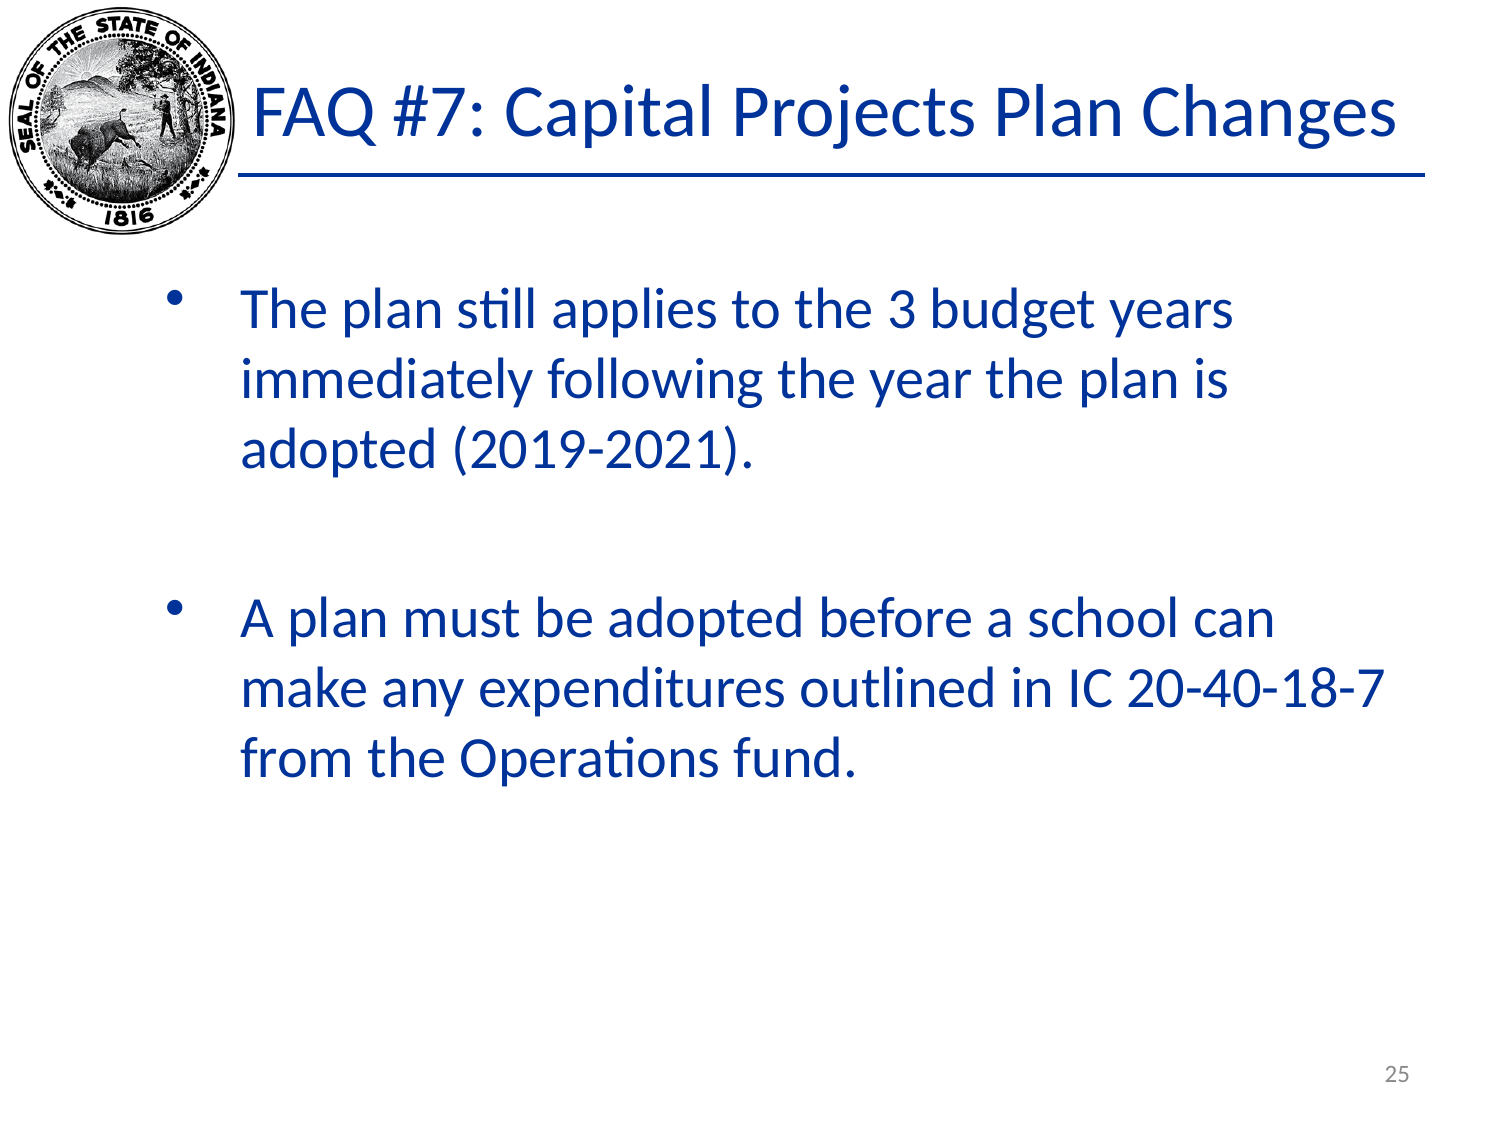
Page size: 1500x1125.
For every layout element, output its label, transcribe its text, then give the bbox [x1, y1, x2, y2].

slide_number 25 [1074, 1042, 1425, 1103]
list The plan still applies to the 3 budget years immediately following the year the plan is adopted (2019-2021). A plan must be adopted before a school can make any expenditures outlined in IC 20-40-18-7 from the Operations fund. [75, 262, 1425, 1005]
picture [6, 3, 238, 238]
title FAQ #7: Capital Projects Plan Changes [237, 37, 1425, 175]
